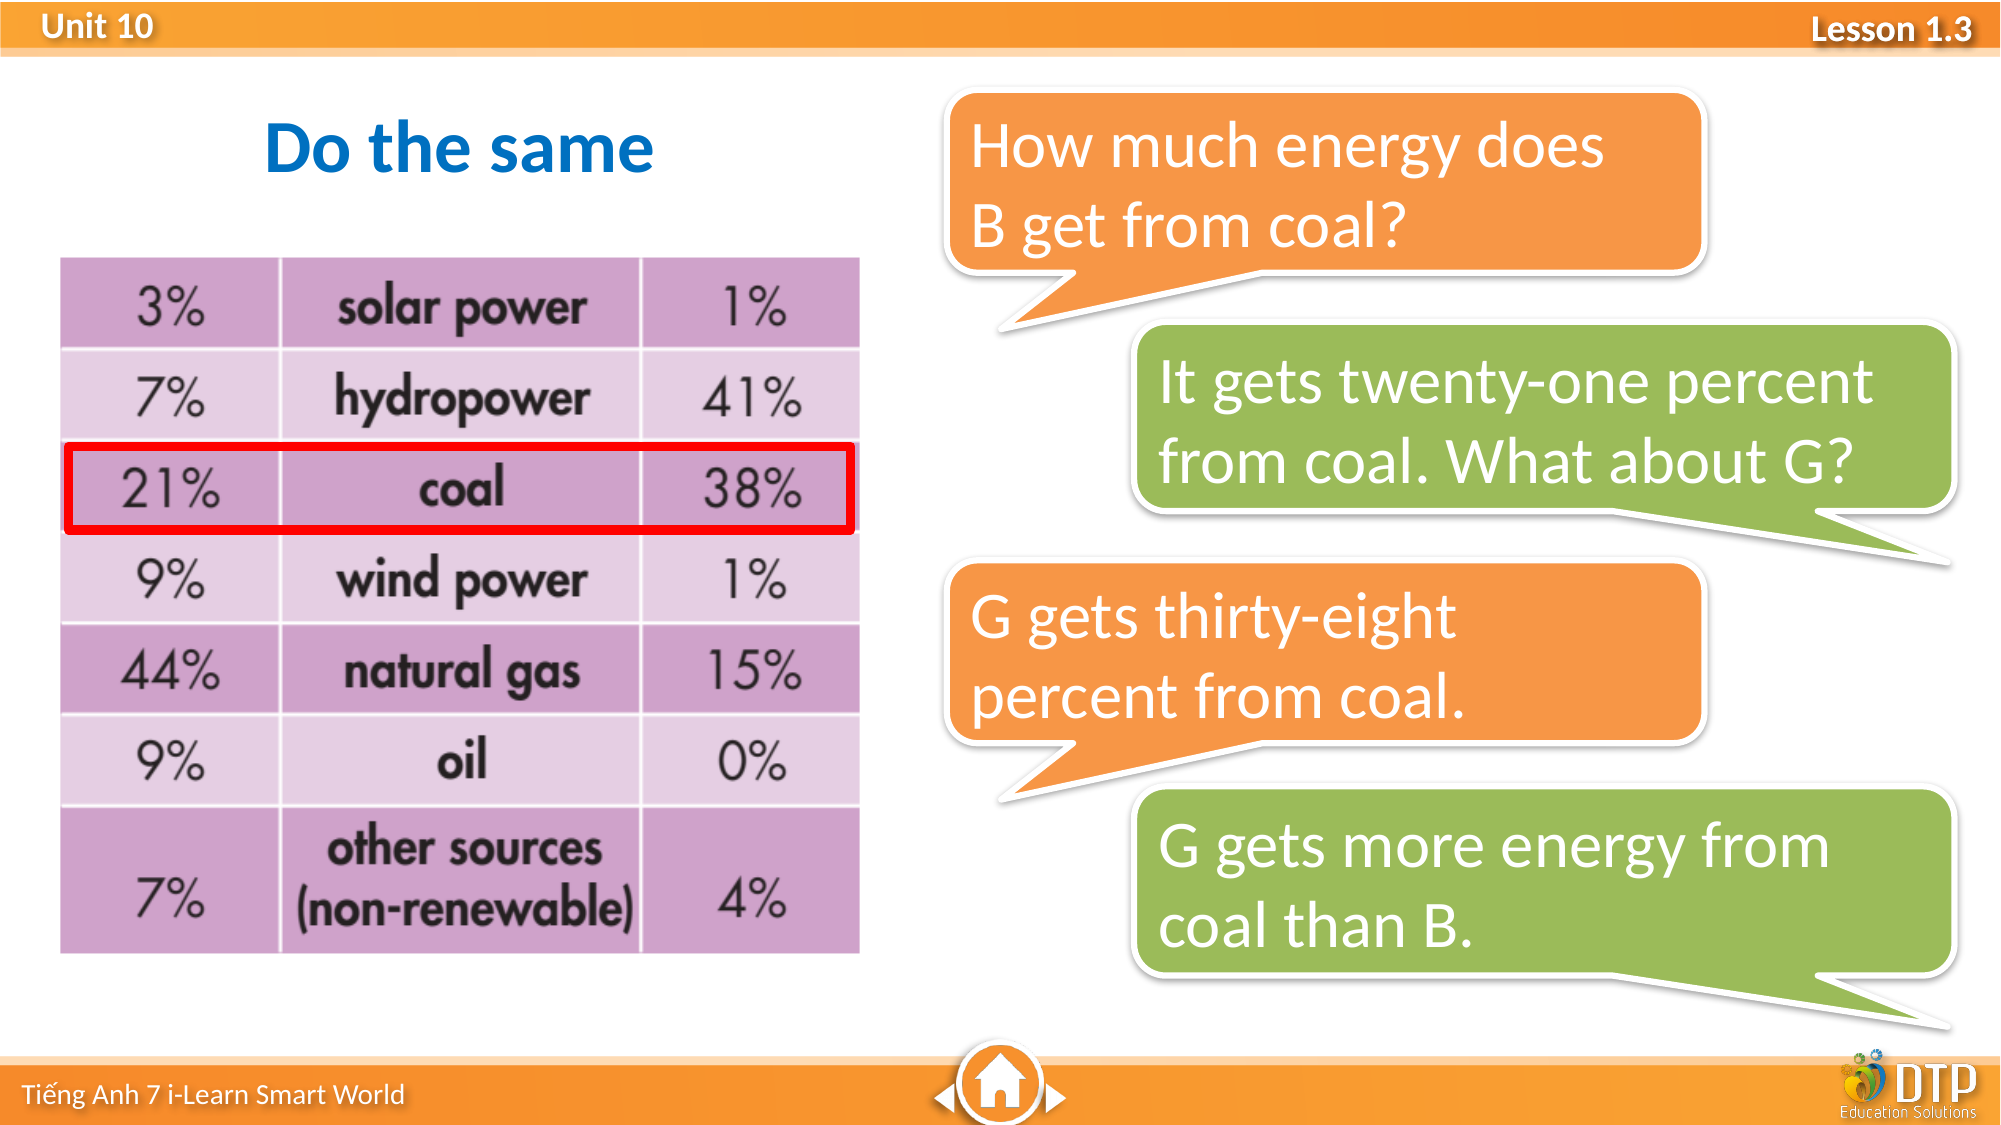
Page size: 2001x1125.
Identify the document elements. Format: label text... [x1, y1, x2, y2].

picture [0, 2, 2001, 1125]
text_box G gets thirty-eight percent from coal. [943, 557, 1708, 803]
text_box G gets more energy from coal than B. [1130, 783, 1958, 1030]
text_box How much energy does B get from coal? [943, 86, 1708, 333]
text_box Do the same [188, 89, 732, 195]
text_box It gets twenty-one percent from coal. What about G? [1130, 318, 1958, 566]
